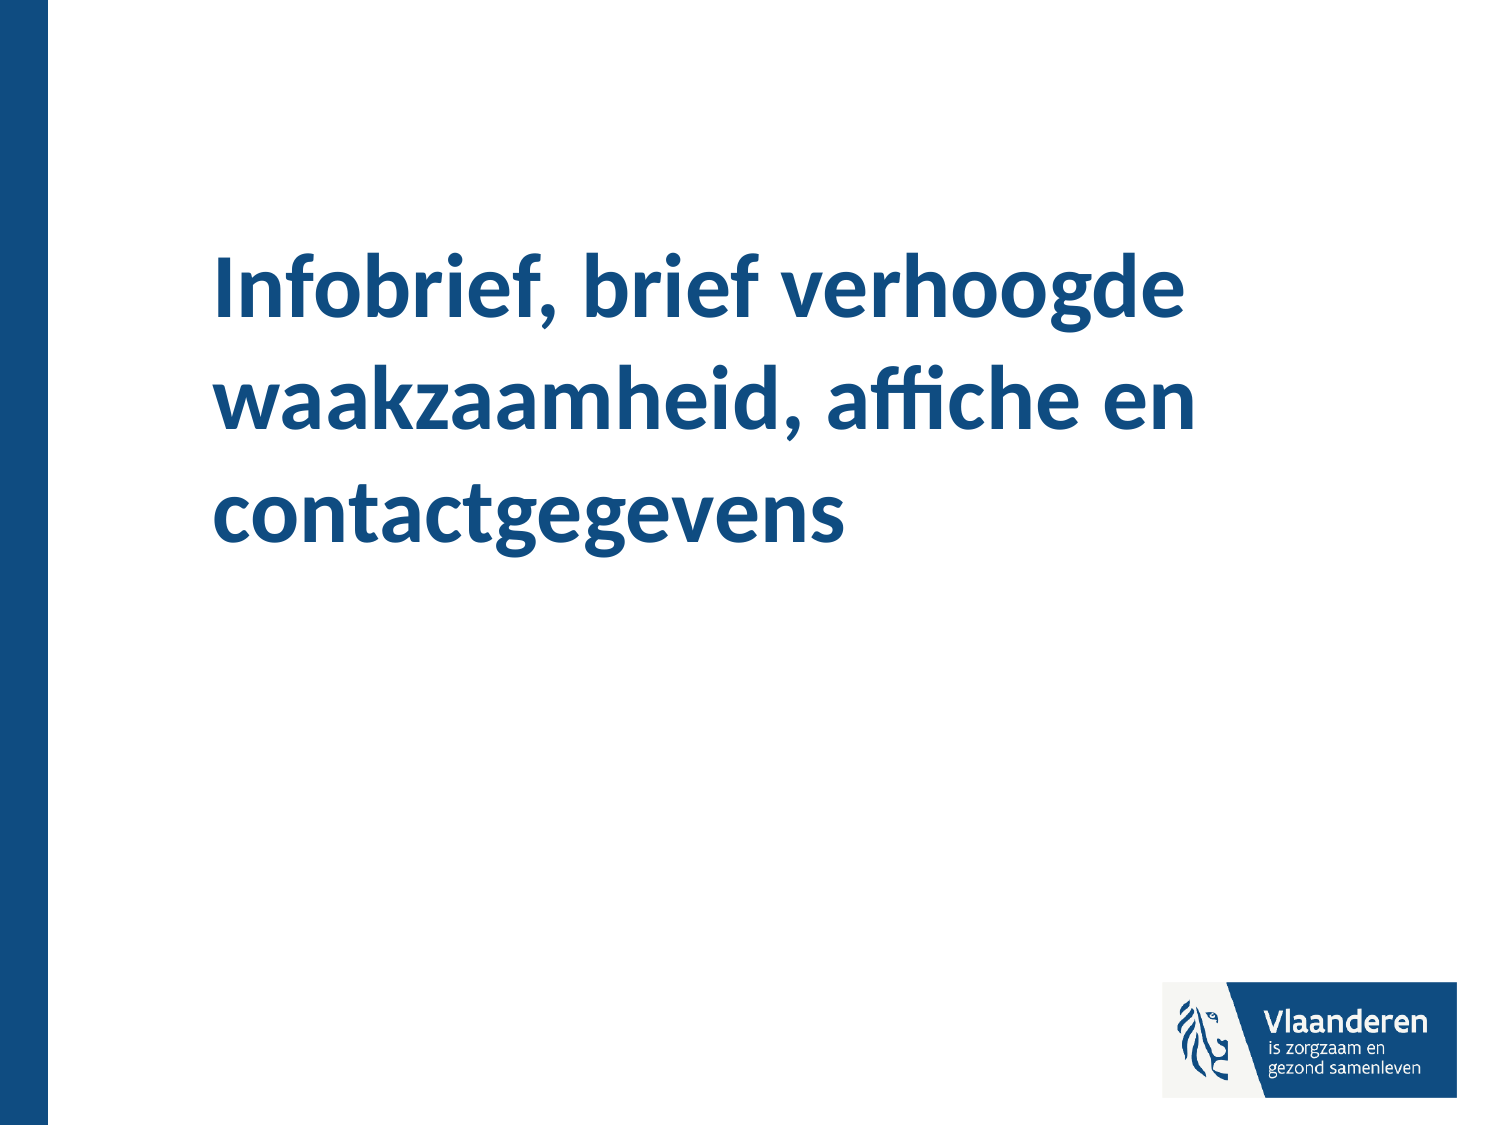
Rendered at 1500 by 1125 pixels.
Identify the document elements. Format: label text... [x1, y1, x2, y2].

picture [1162, 982, 1457, 1098]
title Infobrief, brief verhoogde waakzaamheid, affiche en contactgegevens [212, 330, 1430, 674]
